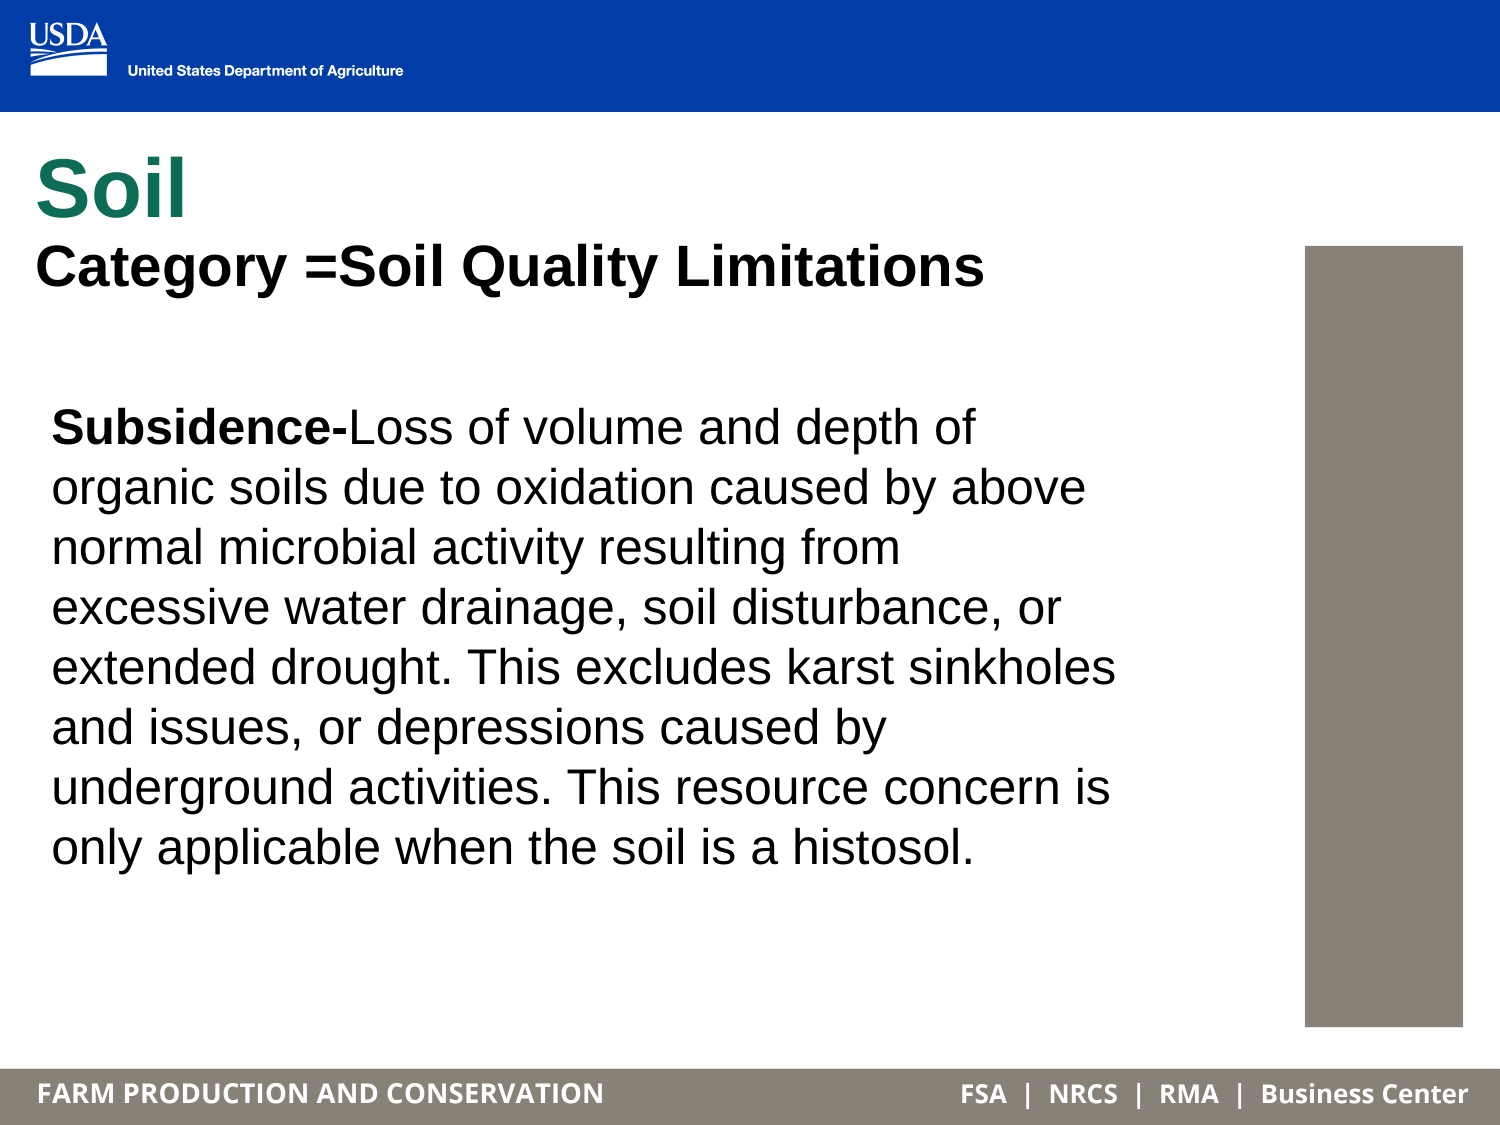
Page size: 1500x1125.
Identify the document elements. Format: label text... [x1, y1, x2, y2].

picture [0, 0, 1500, 1125]
title Soil Category =Soil Quality Limitations [21, 138, 1481, 246]
text_box Subsidence-Loss of volume and depth of organic soils due to oxidation caused by above normal microbial activity resulting from excessive water drainage, soil disturbance, or extended drought. This excludes karst sinkholes and issues, or depressions caused by underground activities. This resource concern is only applicable when the soil is a histosol. [0, 387, 1140, 883]
